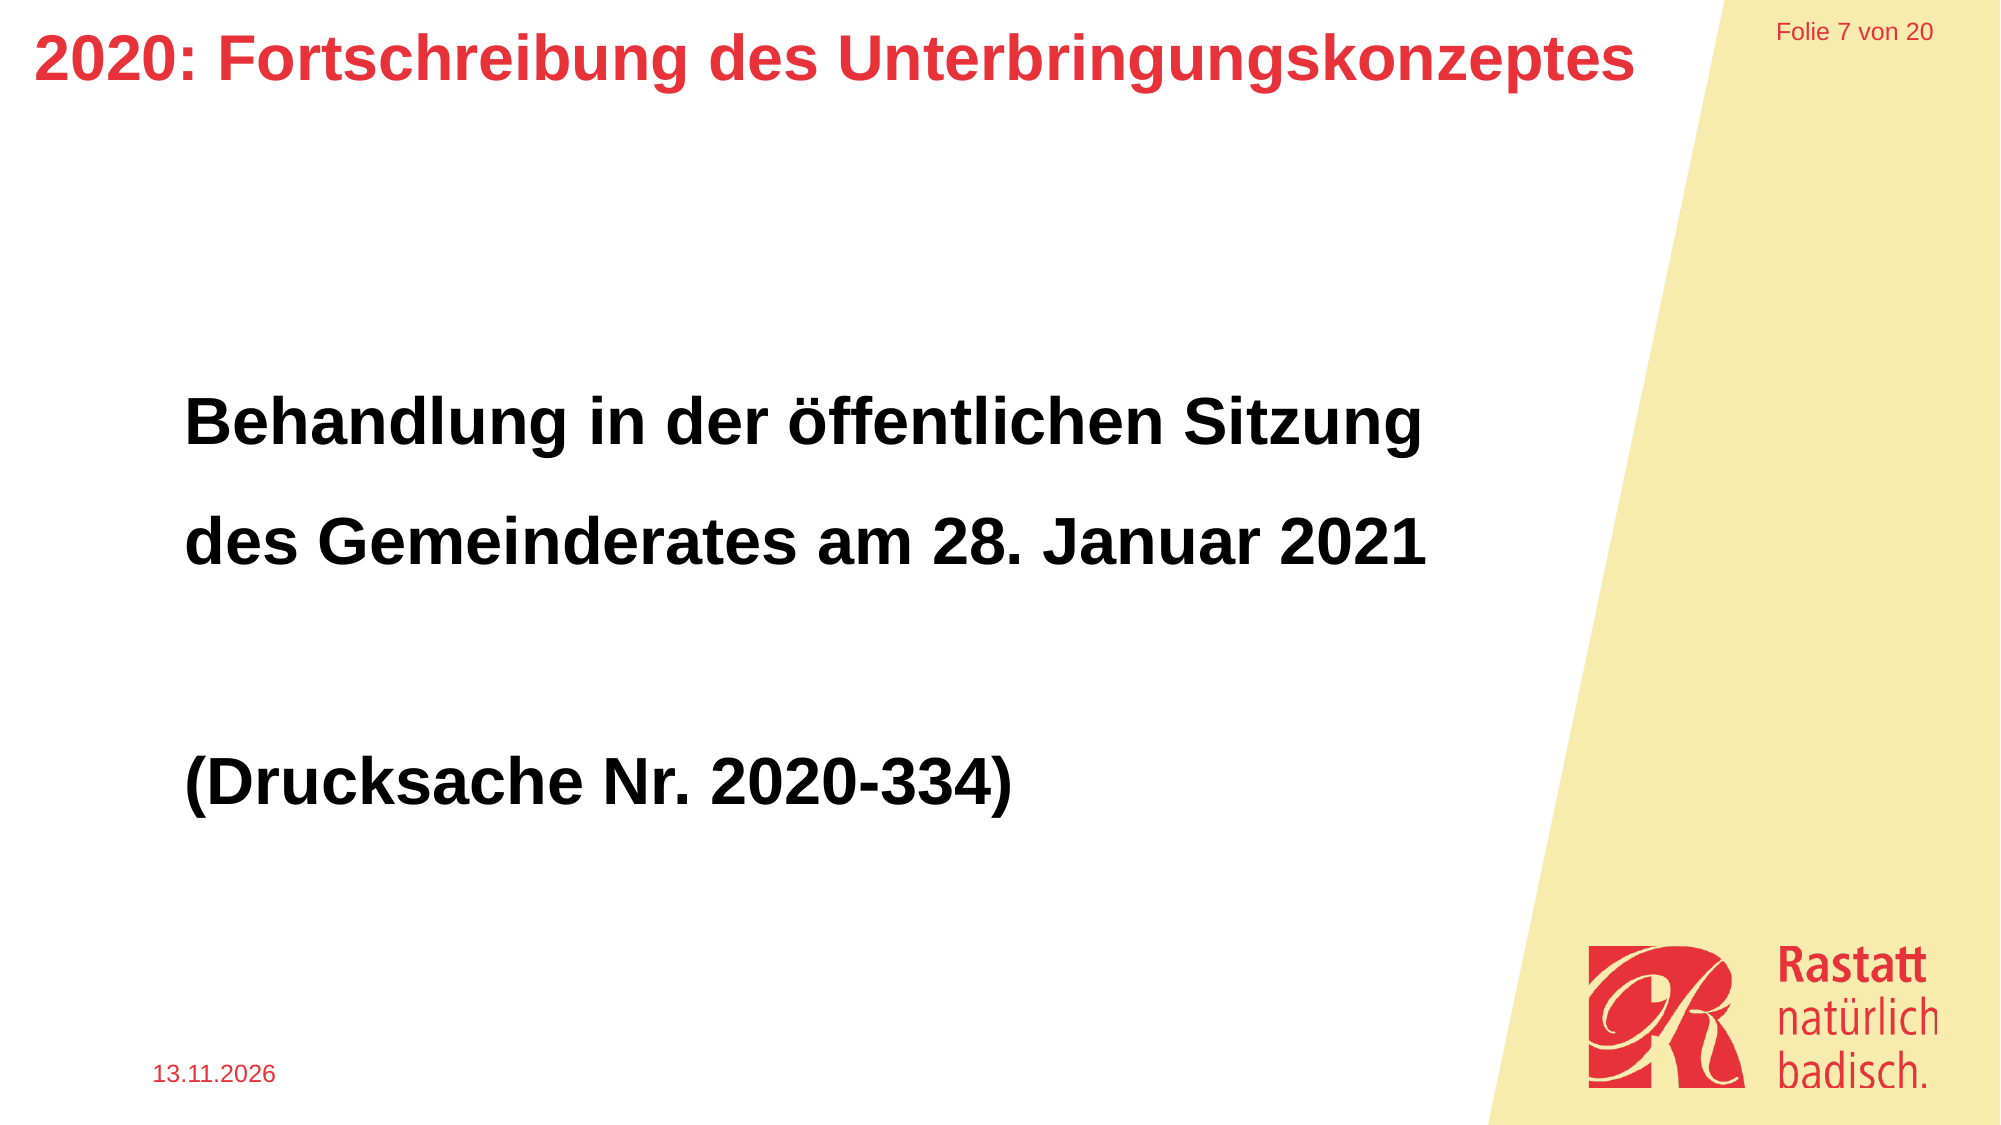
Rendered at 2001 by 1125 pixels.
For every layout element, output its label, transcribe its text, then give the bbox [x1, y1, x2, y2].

title 2020: Fortschreibung des Unterbringungskonzeptes [19, 8, 1716, 102]
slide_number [137, 1042, 588, 1103]
list Behandlung in der öffentlichen Sitzung des Gemeinderates am 28. Januar 2021 (Drucksache Nr. 2020-334) [19, 225, 1607, 940]
